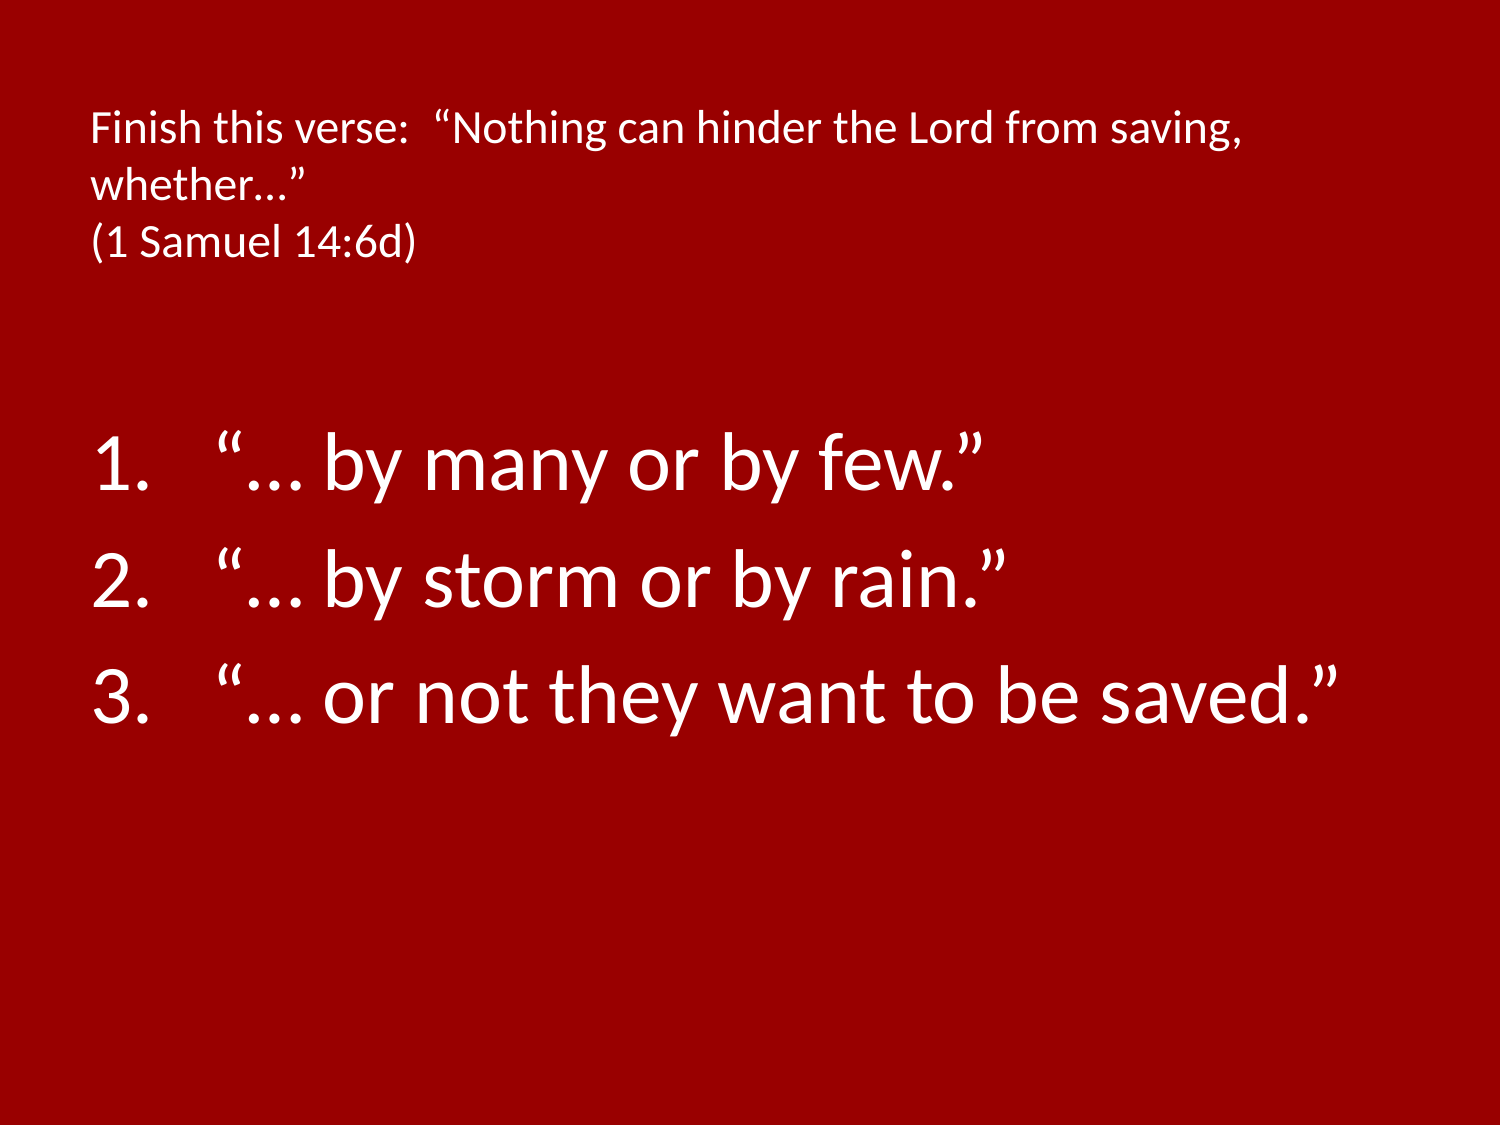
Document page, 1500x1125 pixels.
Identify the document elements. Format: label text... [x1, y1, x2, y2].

title Finish this verse: “Nothing can hinder the Lord from saving, whether…” (1 Samuel 14:6d) [75, 87, 1425, 275]
list “… by many or by few.” “… by storm or by rain.” “… or not they want to be saved.” [75, 399, 1425, 1005]
